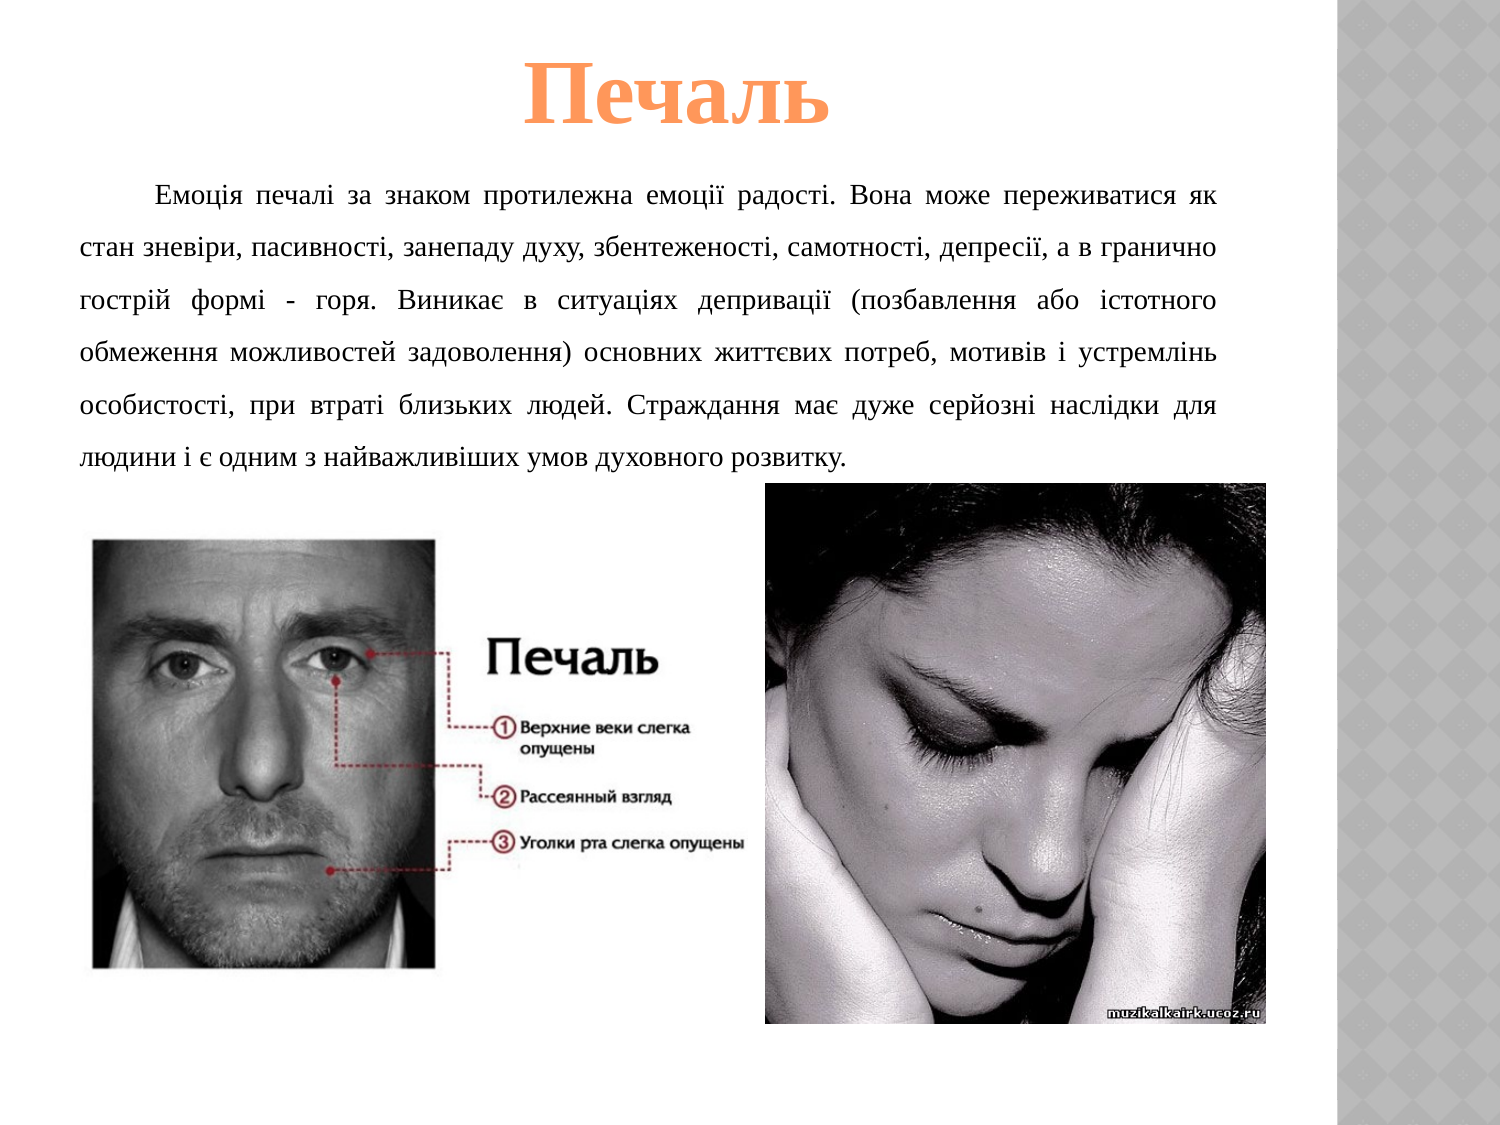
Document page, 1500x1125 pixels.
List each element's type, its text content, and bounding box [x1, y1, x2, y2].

picture [764, 483, 1266, 1024]
picture [64, 510, 749, 996]
text_box Емоція печалі за знаком протилежна емоції радості. Вона може переживатися як стан зневіри, пасивності, занепаду духу, збентеженості, самотності, депресії, а в гранично гострій формі - горя. Виникає в ситуаціях депривації (позбавлення або істотного обмеження можливостей задоволення) основних життєвих потреб, мотивів і устремлінь особистості, при втраті близьких людей. Страждання має дуже серйозні наслідки для людини і є одним з найважливіших умов духовного розвитку. [64, 150, 1233, 480]
text_box Печаль [122, 24, 1233, 149]
